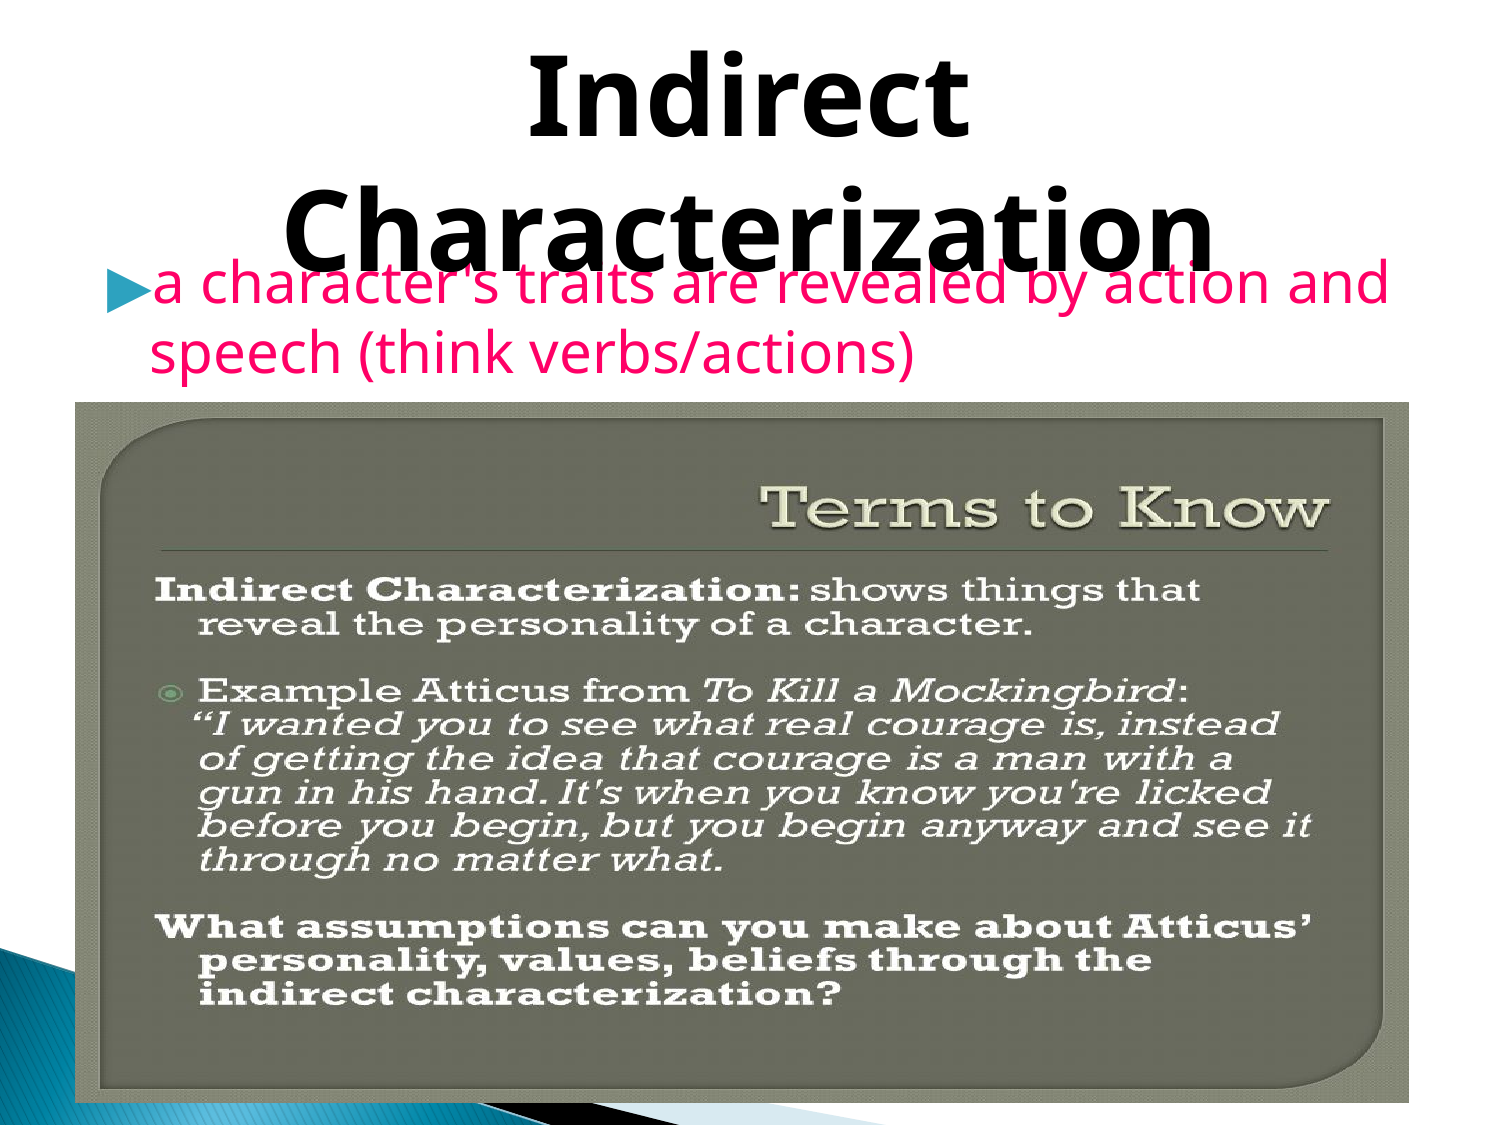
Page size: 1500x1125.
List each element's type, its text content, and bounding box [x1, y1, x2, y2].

title Indirect Characterization [75, 33, 1425, 285]
picture [0, 402, 1409, 1125]
list a character's traits are revealed by action and speech (think verbs/actions) [75, 285, 1425, 980]
